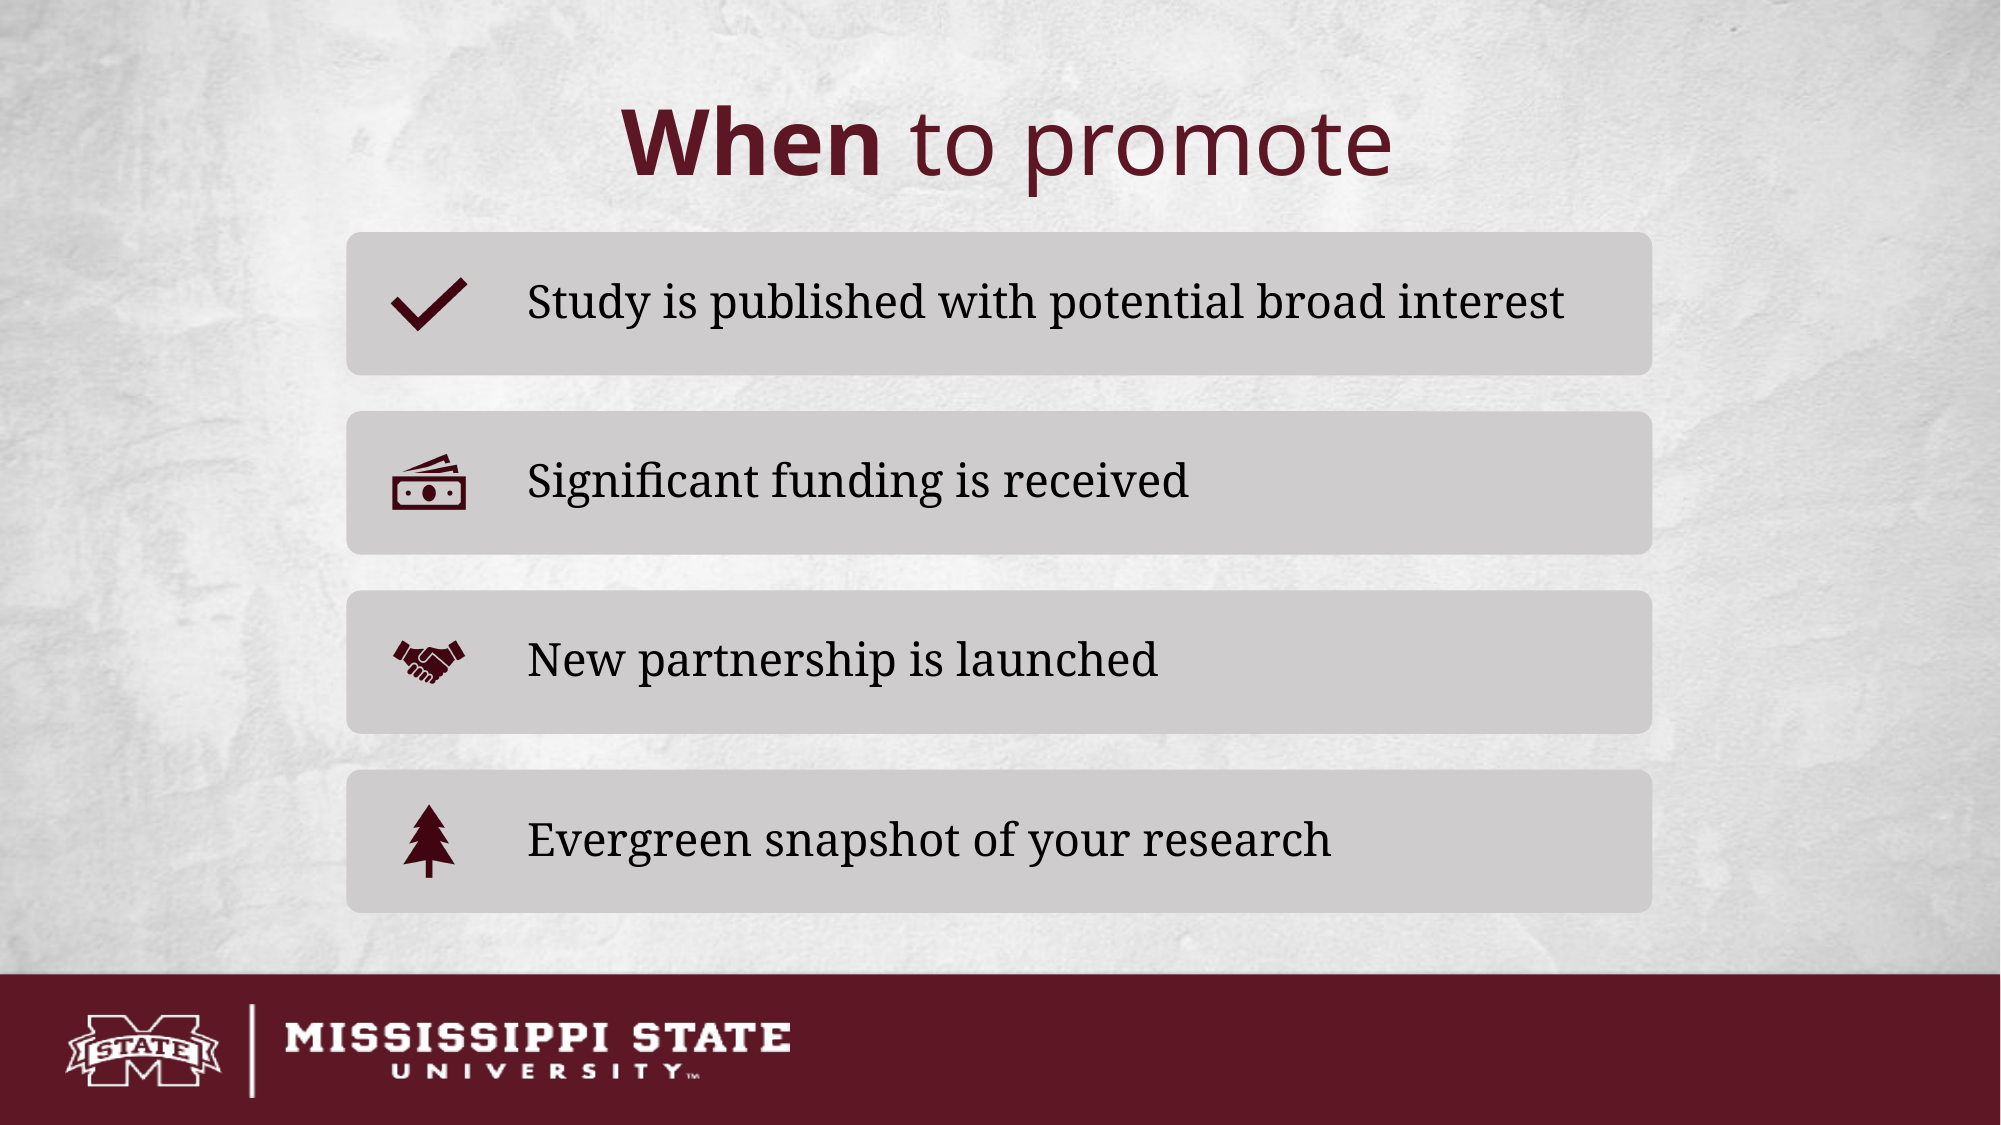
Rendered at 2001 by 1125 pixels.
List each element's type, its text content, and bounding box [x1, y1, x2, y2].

picture [65, 1004, 790, 1098]
title When to promote [342, 45, 1675, 233]
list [346, 231, 1653, 914]
